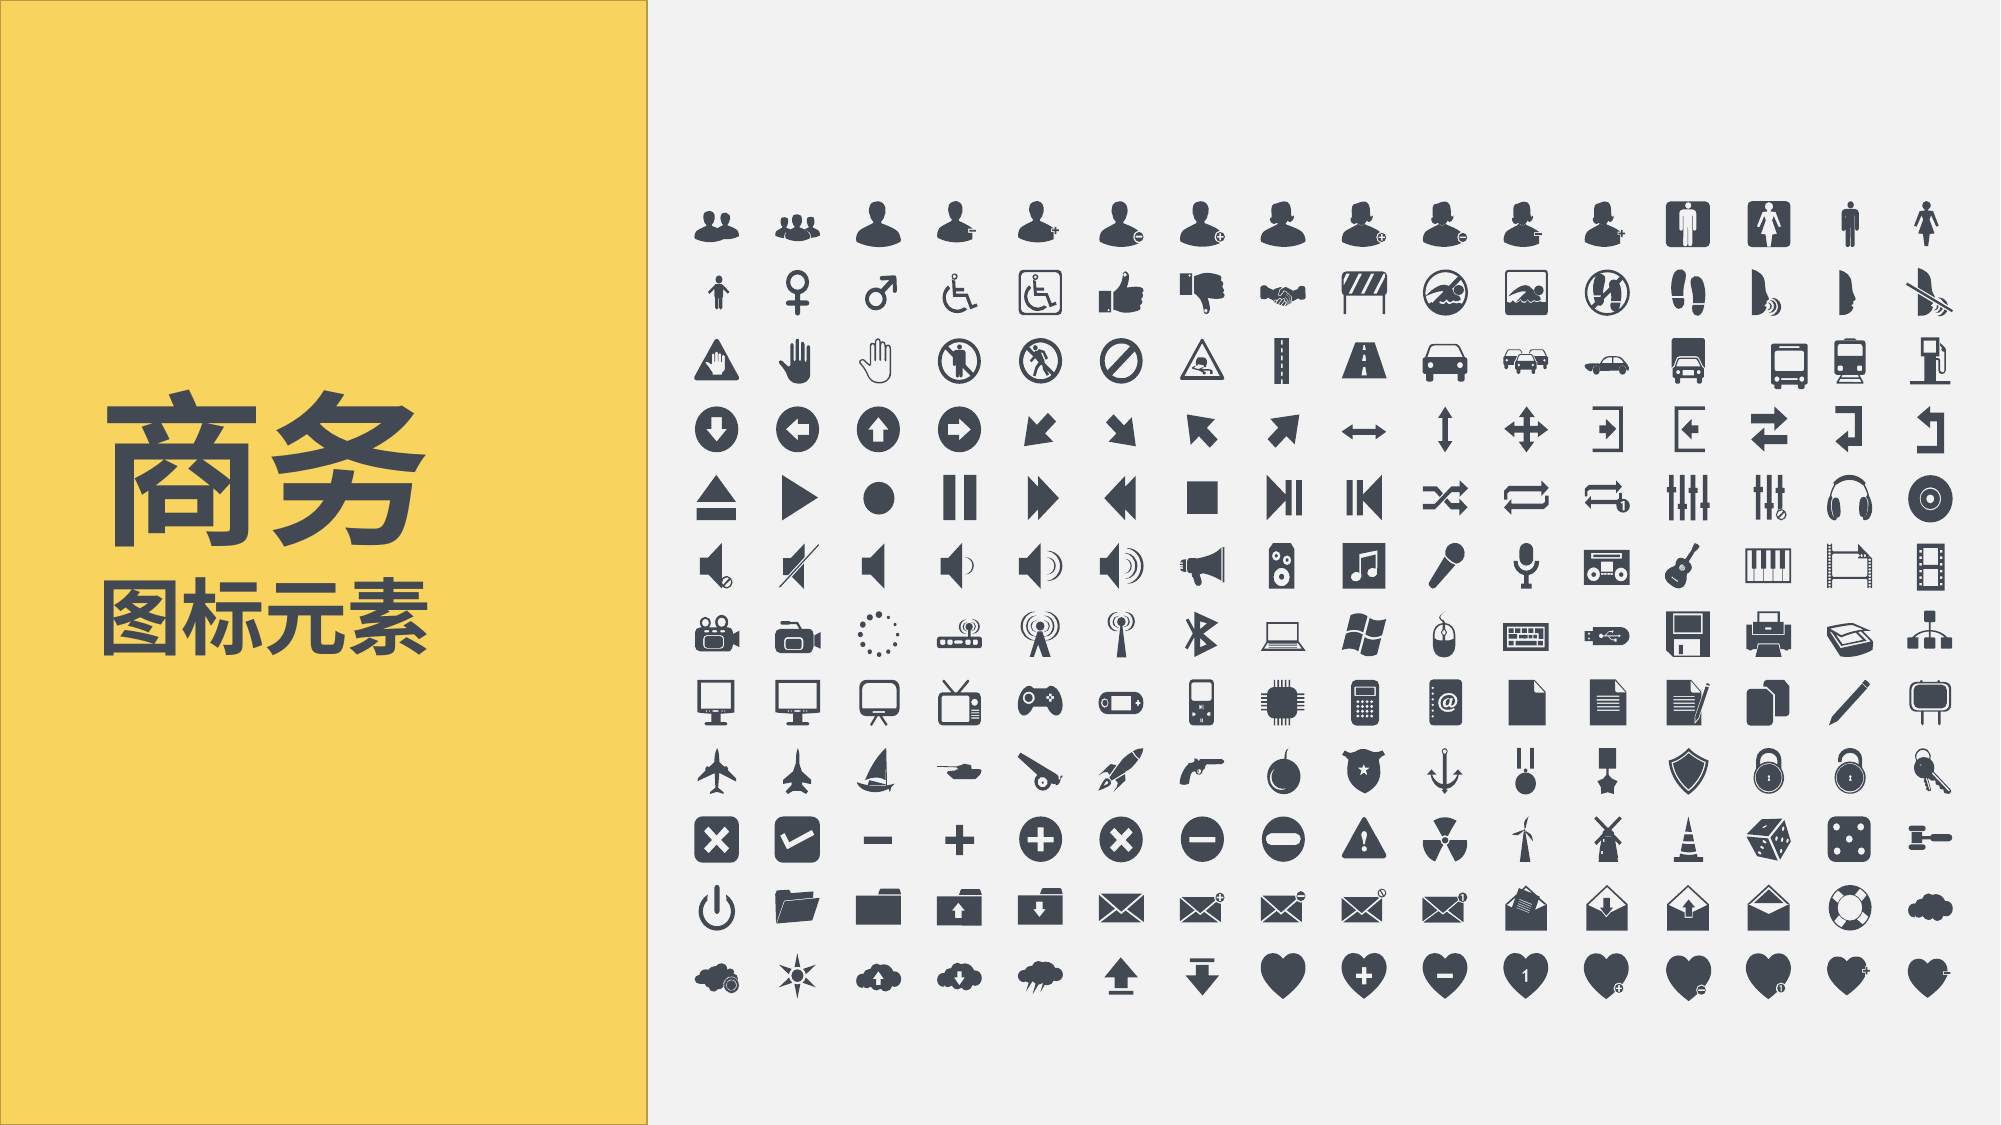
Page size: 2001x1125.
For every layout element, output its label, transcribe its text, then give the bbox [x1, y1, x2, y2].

text_box 商务 图标元素 [83, 357, 447, 673]
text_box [693, 193, 1953, 1002]
